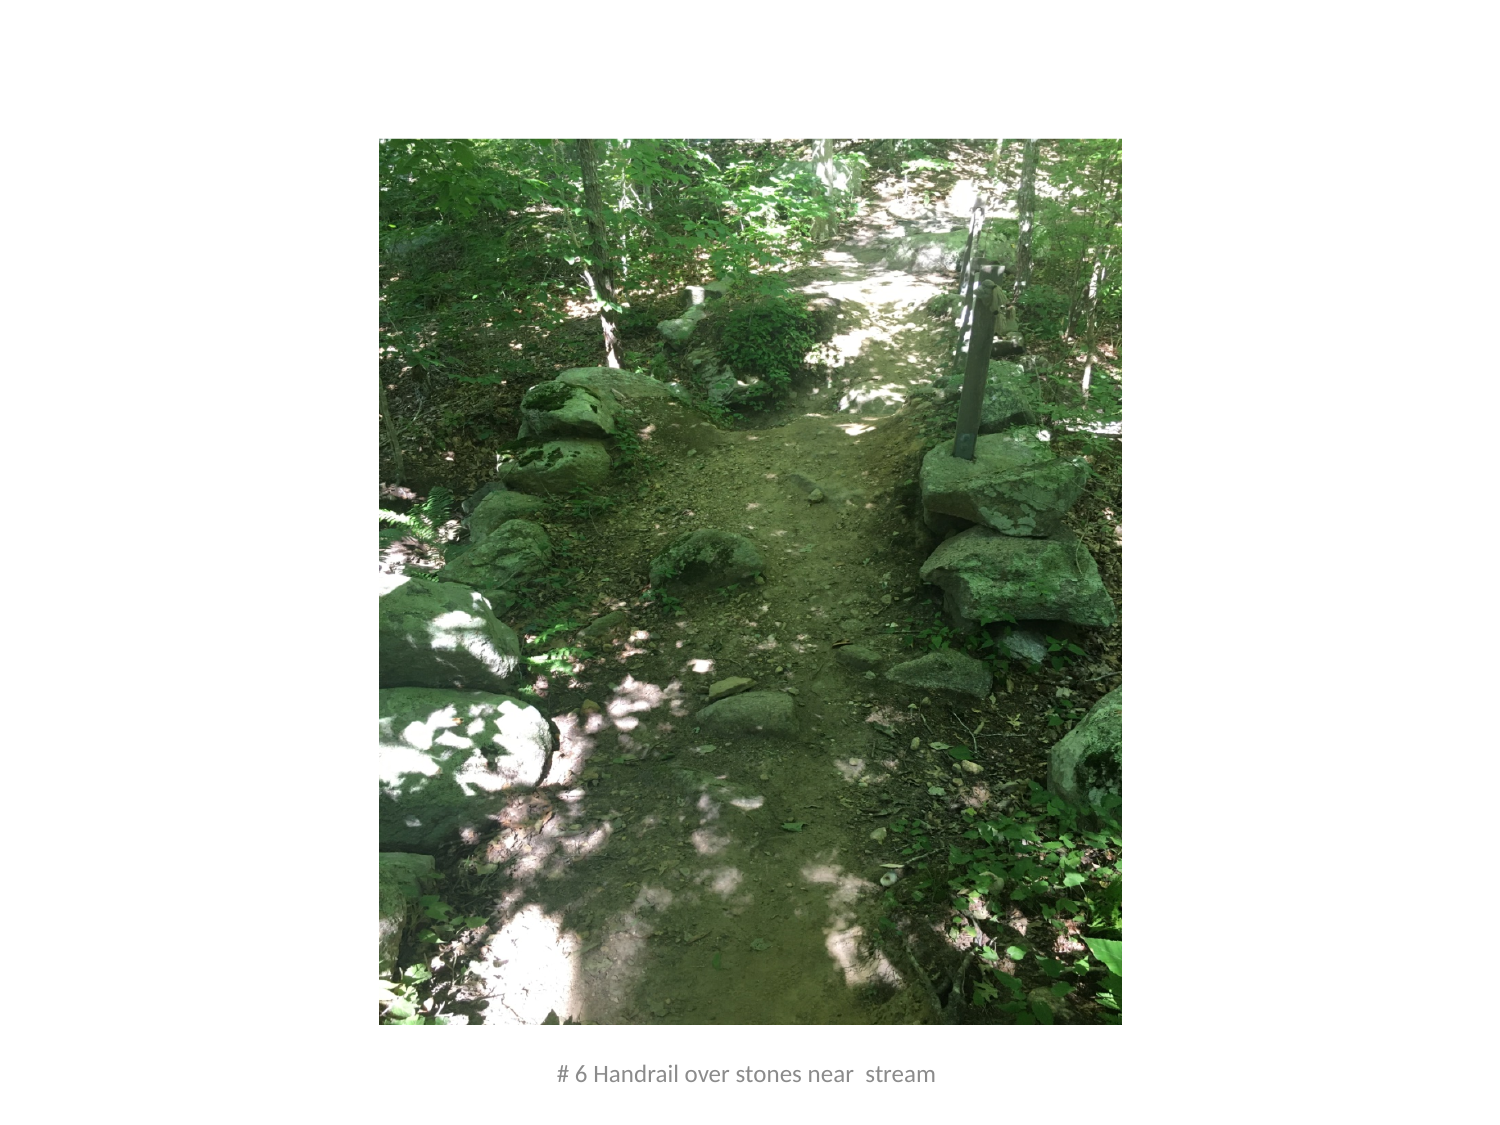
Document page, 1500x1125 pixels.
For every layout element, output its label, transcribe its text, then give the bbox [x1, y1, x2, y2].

picture [379, 954, 1122, 1024]
footer # 6 Handrail over stones near stream [512, 1042, 988, 1103]
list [306, 210, 1194, 954]
picture [379, 139, 1122, 210]
